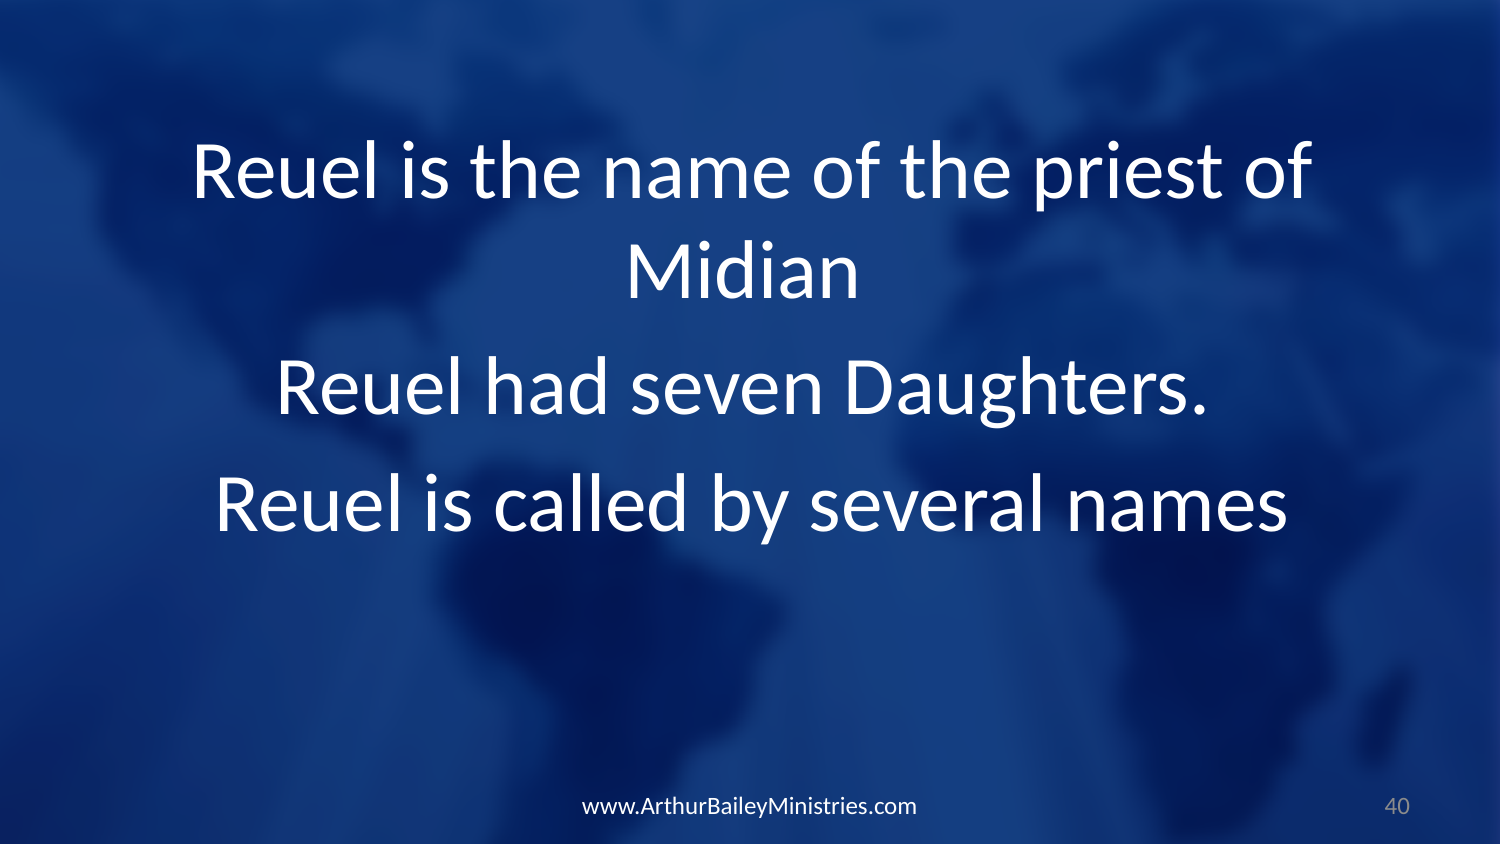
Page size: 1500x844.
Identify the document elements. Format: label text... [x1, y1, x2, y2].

picture [0, 0, 1500, 844]
list Reuel is the name of the priest of Midian Reuel had seven Daughters. Reuel is called by several names [151, 107, 1355, 741]
footer www.ArthurBaileyMinistries.com [512, 782, 988, 827]
slide_number 40 [1074, 782, 1425, 827]
